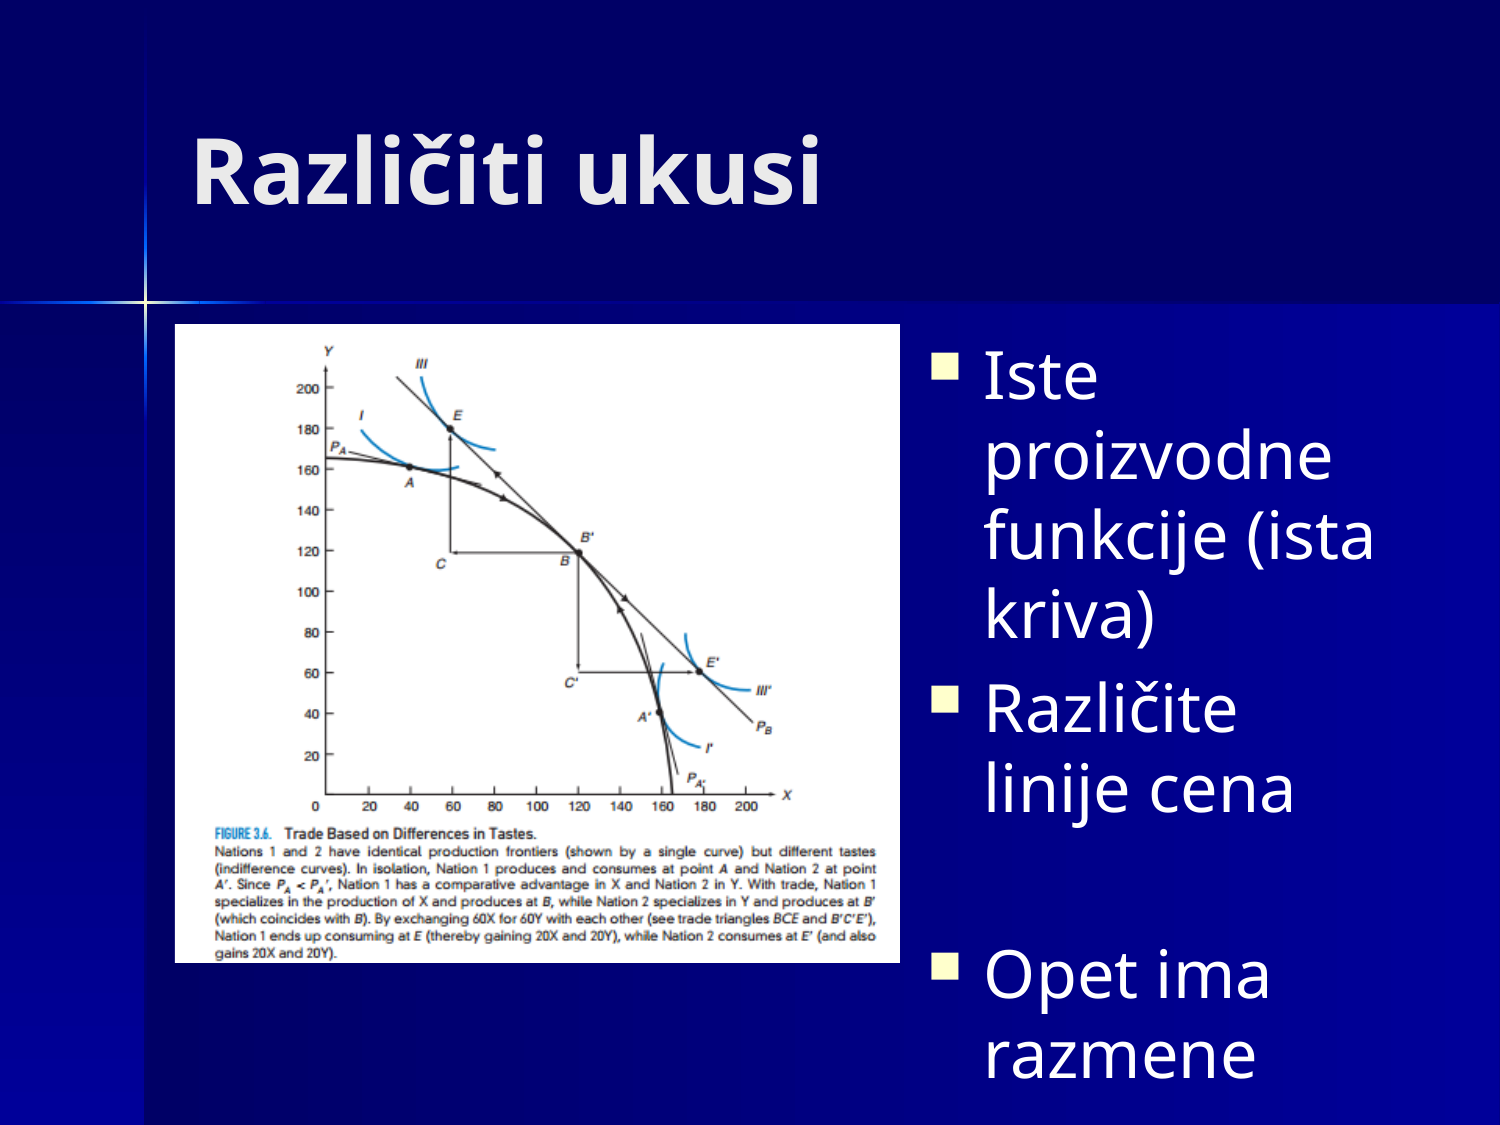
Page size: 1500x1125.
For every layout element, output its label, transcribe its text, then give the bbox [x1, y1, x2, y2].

list Iste proizvodne funkcije (ista kriva) Različite linije cena Opet ima razmene [912, 324, 1413, 1001]
title Različiti ukusi [174, 49, 1413, 286]
picture [174, 324, 901, 963]
